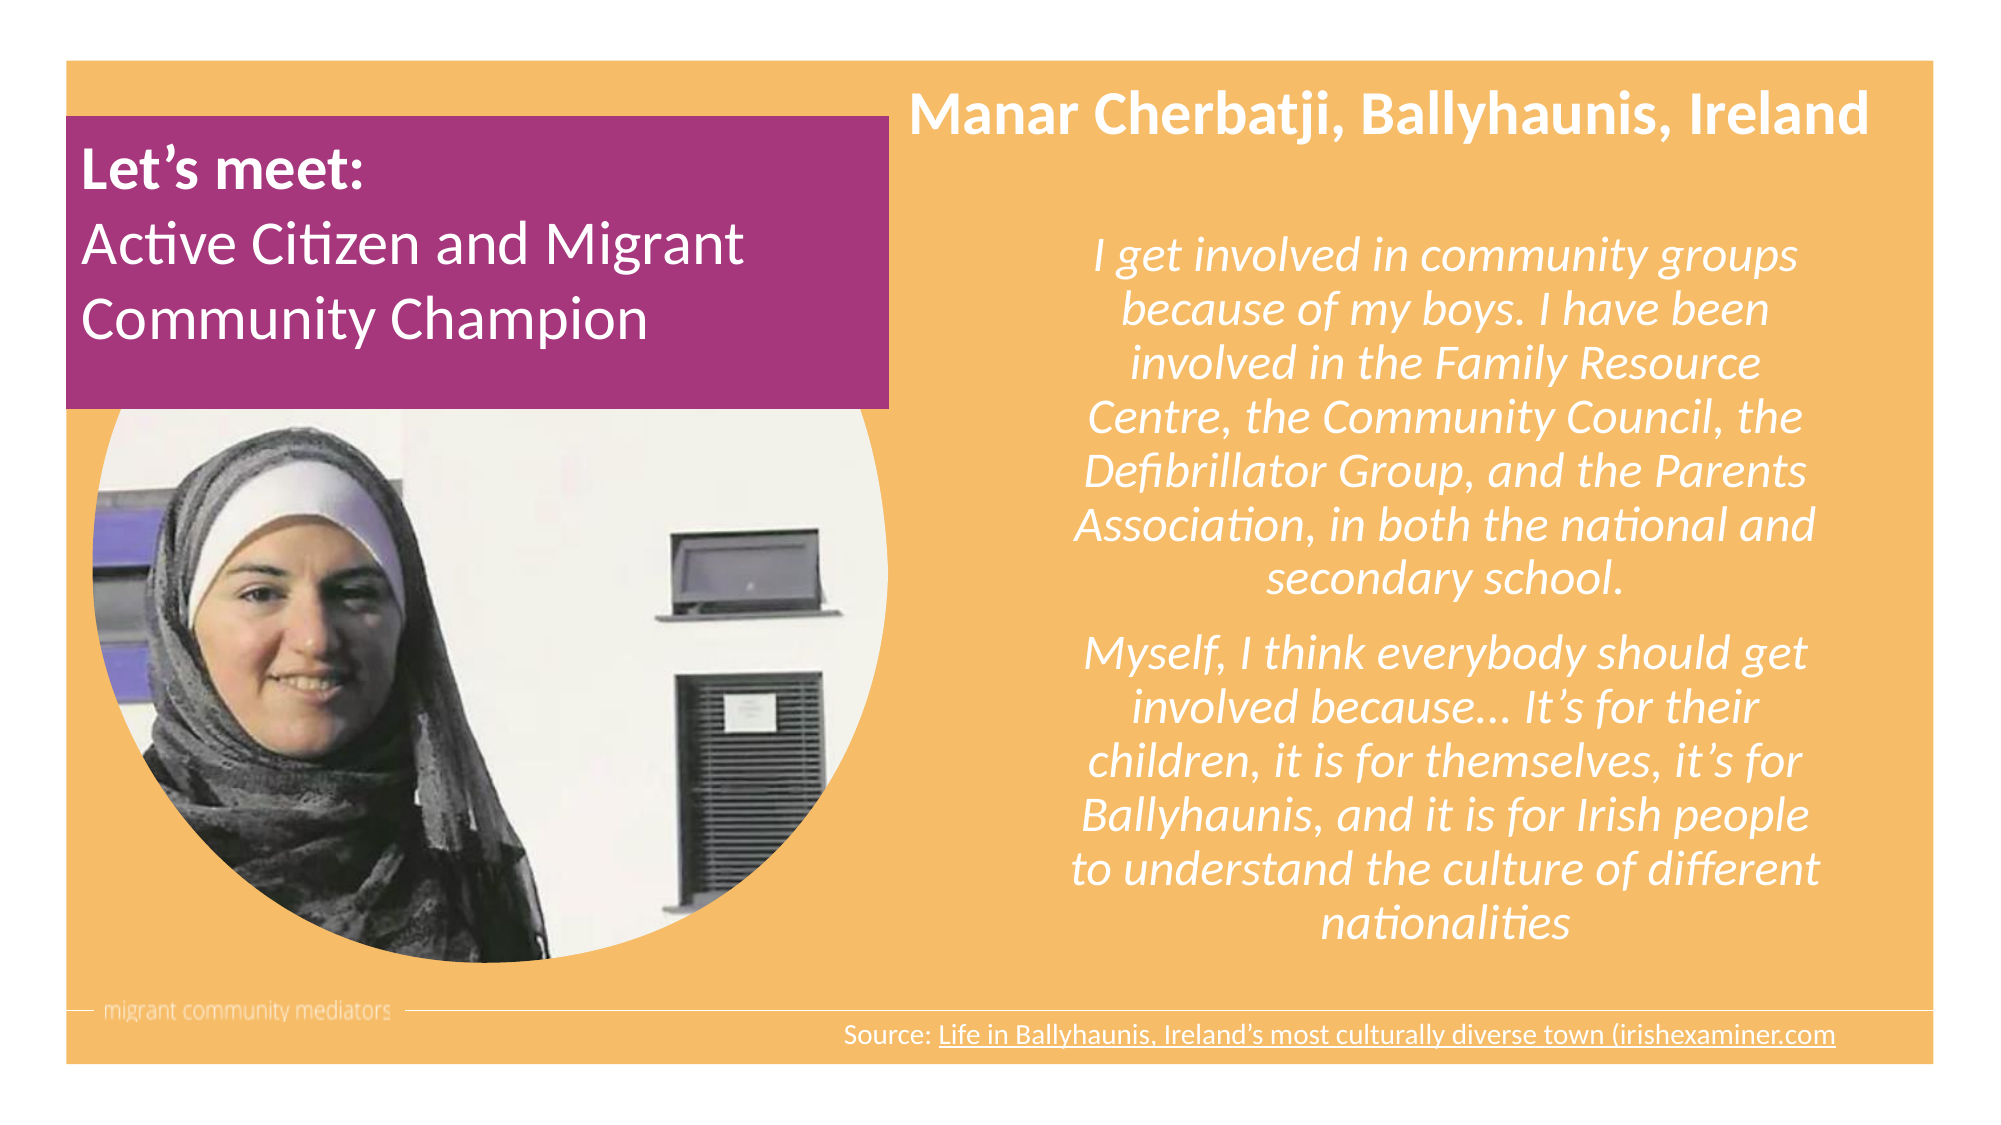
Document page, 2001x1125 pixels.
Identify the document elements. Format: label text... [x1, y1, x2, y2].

picture [92, 162, 889, 963]
list I get involved in community groups because of my boys. I have been involved in the Family Resource Centre, the Community Council, the Defibrillator Group, and the Parents Association, in both the national and secondary school. Myself, I think everybody should get involved because... It’s for their children, it is for themselves, it’s for Ballyhaunis, and it is for Irish people to understand the culture of different nationalities [1047, 220, 1844, 958]
text_box Let’s meet: Active Citizen and Migrant Community Champion [66, 116, 889, 409]
text_box Source: Life in Ballyhaunis, Ireland’s most culturally diverse town (irishexaminer.com [829, 1007, 2000, 1058]
text_box Manar Cherbatji, Ballyhaunis, Ireland [893, 64, 1887, 199]
